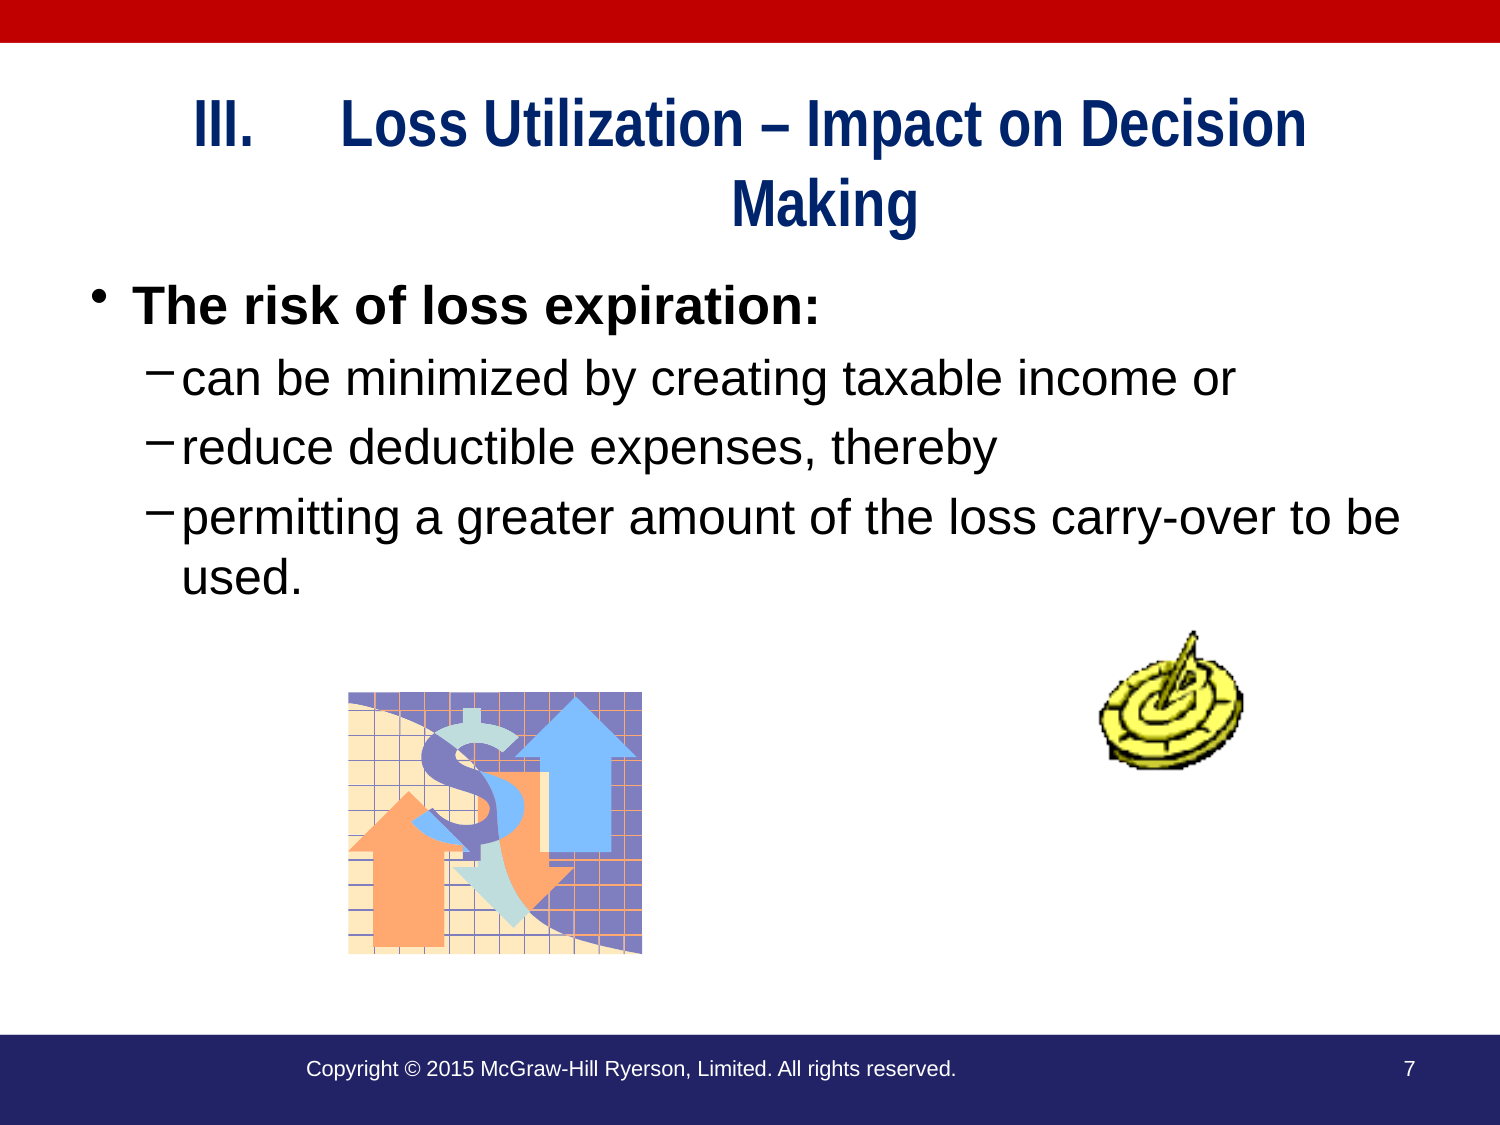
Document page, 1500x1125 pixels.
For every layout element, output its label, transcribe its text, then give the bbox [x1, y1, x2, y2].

list The risk of loss expiration: can be minimized by creating taxable income or reduce deductible expenses, thereby permitting a greater amount of the loss carry-over to be used. [74, 262, 1426, 1006]
slide_number 7 [1080, 1046, 1431, 1125]
footer Copyright © 2015 McGraw-Hill Ryerson, Limited. All rights reserved. [100, 1046, 1080, 1125]
picture [1092, 621, 1252, 781]
title Loss Utilization – Impact on Decision Making [76, 66, 1428, 255]
picture [348, 692, 643, 955]
